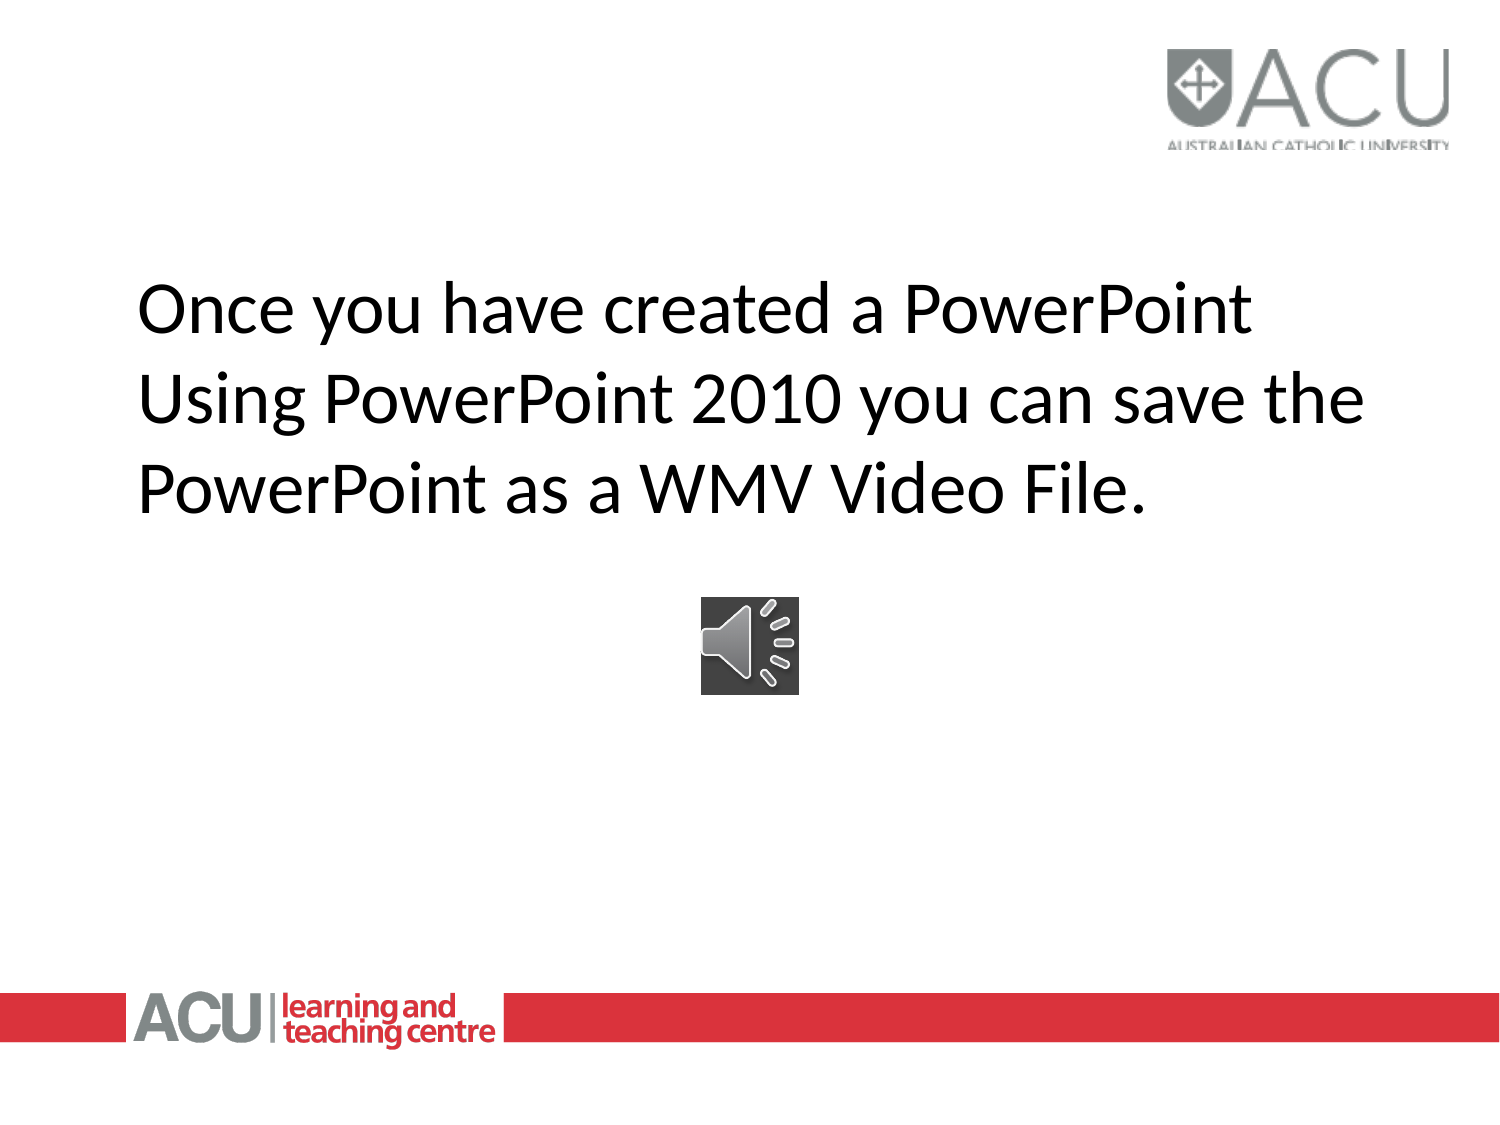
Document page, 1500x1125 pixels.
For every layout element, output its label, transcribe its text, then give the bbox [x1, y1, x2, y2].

picture [699, 595, 801, 696]
text_box Once you have created a PowerPoint Using PowerPoint 2010 you can save the PowerPoint as a WMV Video File. [122, 251, 1399, 581]
picture [0, 991, 1500, 1050]
